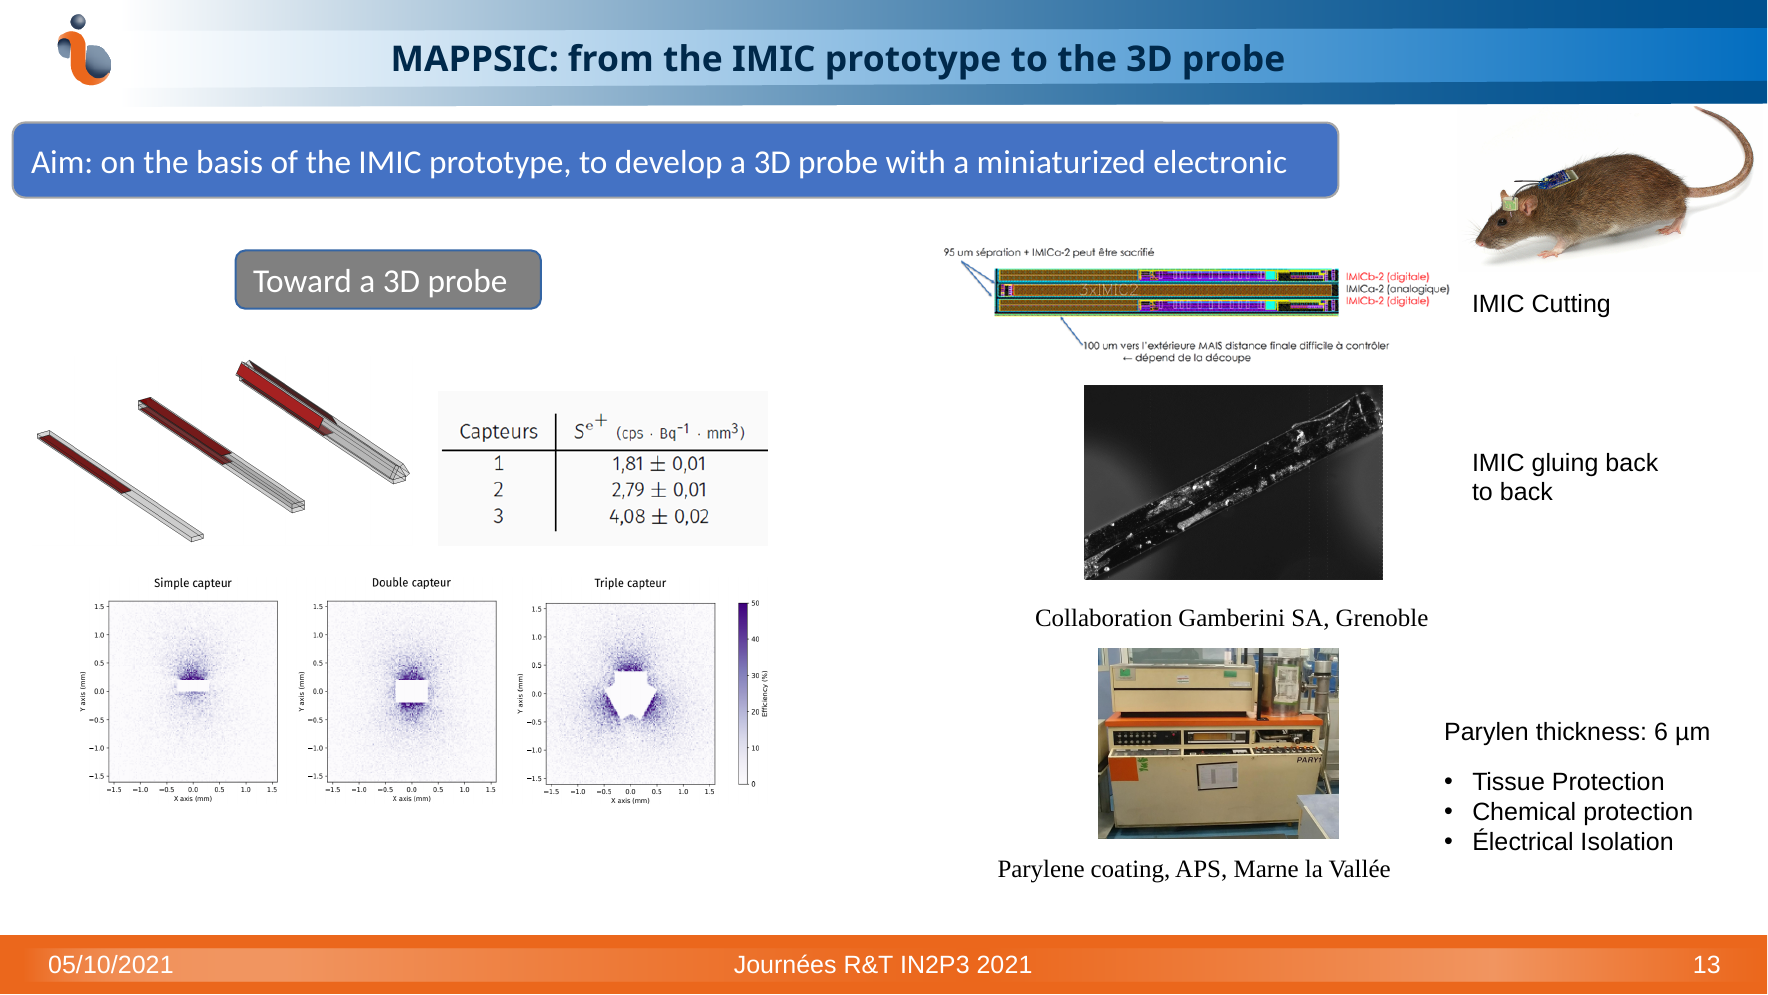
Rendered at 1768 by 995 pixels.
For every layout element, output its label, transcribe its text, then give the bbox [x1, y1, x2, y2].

text_box Aim: on the basis of the IMIC prototype, to develop a 3D probe with a miniaturized electronic [11, 121, 1340, 199]
picture [0, 0, 1768, 994]
text_box IMIC Cutting [1458, 279, 1682, 325]
slide_number 13 [1338, 937, 1736, 991]
text_box Parylene coating, APS, Marne la Vallée [893, 852, 1496, 883]
text_box IMIC gluing back to back [1457, 438, 1682, 514]
footer Journées R&T IN2P3 2021 [481, 937, 1286, 991]
text_box Collaboration Gamberini SA, Grenoble [930, 601, 1534, 632]
title MAPPSIC: from the IMIC prototype to the 3D probe [375, 24, 1392, 96]
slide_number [33, 937, 429, 991]
text_box Parylen thickness: 6 µm Tissue Protection Chemical protection Électrical Isolation [1429, 708, 1763, 863]
text_box Toward a 3D probe [234, 249, 542, 310]
